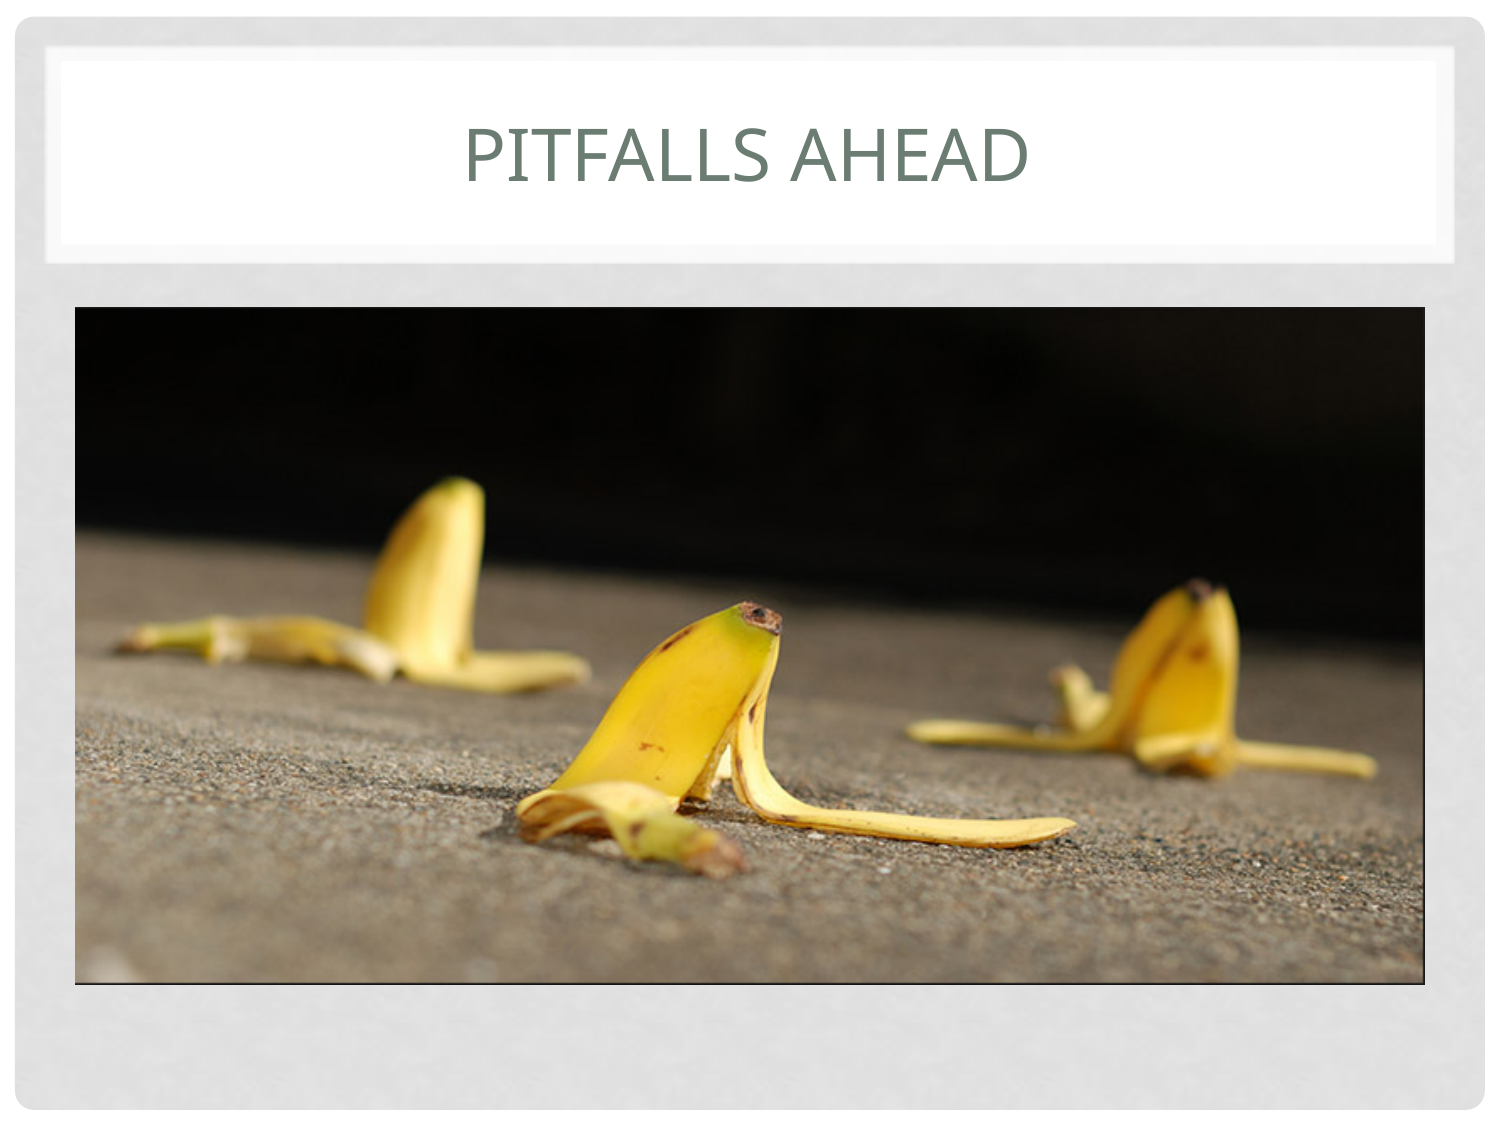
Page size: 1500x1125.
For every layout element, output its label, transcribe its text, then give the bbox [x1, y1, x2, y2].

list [74, 307, 1426, 986]
title Pitfalls ahead [69, 66, 1425, 238]
